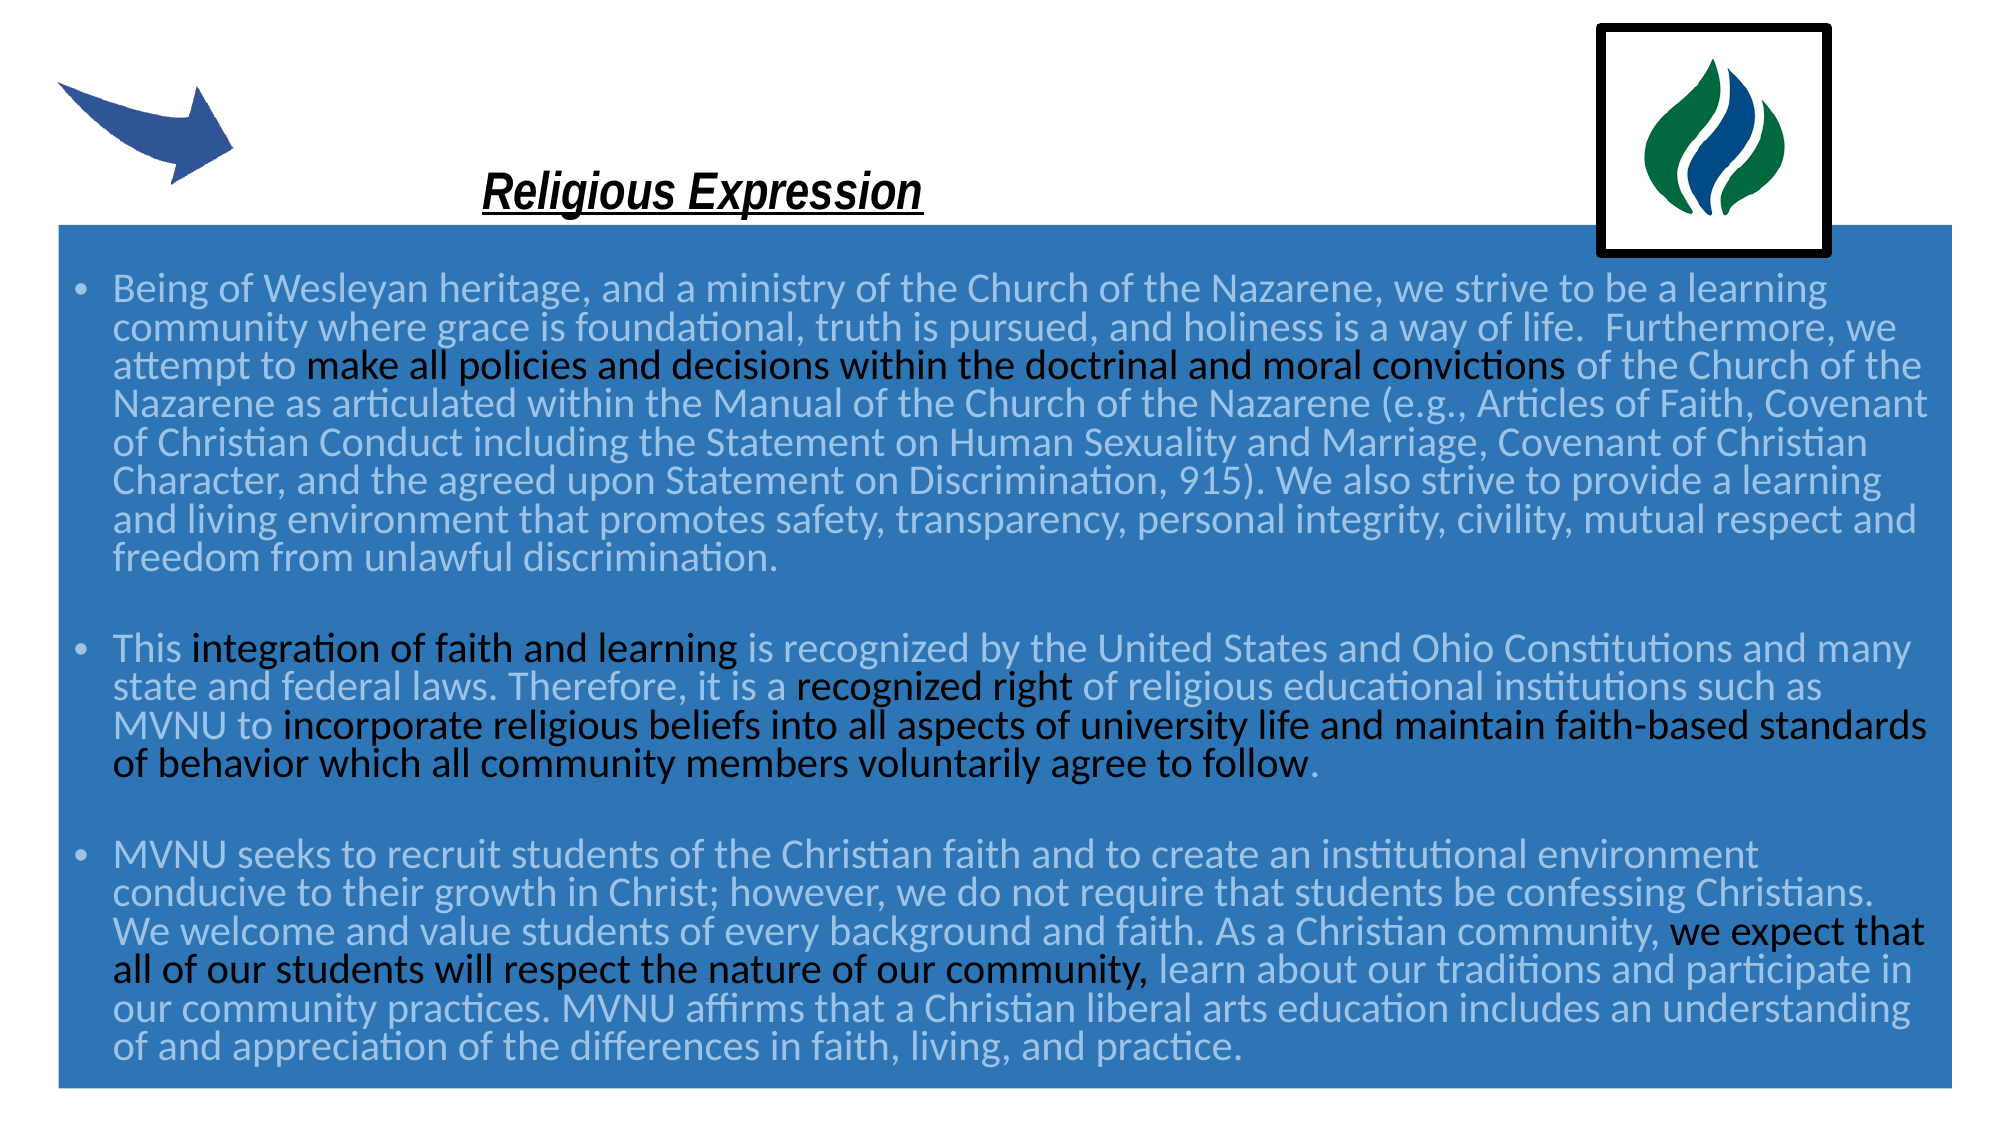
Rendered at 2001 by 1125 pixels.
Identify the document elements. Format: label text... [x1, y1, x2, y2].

picture [18, 0, 267, 249]
picture [1605, 32, 1823, 249]
title Religious Expression Who We Are and What We Believe [245, 102, 1285, 224]
list Being of Wesleyan heritage, and a ministry of the Church of the Nazarene, we strive to be a learning community where grace is foundational, truth is pursued, and holiness is a way of life. Furthermore, we attempt to make all policies and decisions within the doctrinal and moral convictions of the Church of the Nazarene as articulated within the Manual of the Church of the Nazarene (e.g., Articles of Faith, Covenant of Christian Conduct including the Statement on Human Sexuality and Marriage, Covenant of Christian Character, and the agreed upon Statement on Discrimination, 915). We also strive to provide a learning and living environment that promotes safety, transparency, personal integrity, civility, mutual respect and freedom from unlawful discrimination. This integration of faith and learning is recognized by the United States and Ohio Constitutions and many state and federal laws. Therefore, it is a recognized right of religious educational institutions such as MVNU to incorporate religious beliefs into all aspects of university life and maintain faith-based standards of behavior which all community members voluntarily agree to follow. MVNU seeks to recruit students of the Christian faith and to create an institutional environment conducive to their growth in Christ; however, we do not require that students be confessing Christians. We welcome and value students of every background and faith. As a Christian community, we expect that all of our students will respect the nature of our community, learn about our traditions and participate in our community practices. MVNU affirms that a Christian liberal arts education includes an understanding of and appreciation of the differences in faith, living, and practice. [58, 224, 1952, 1089]
